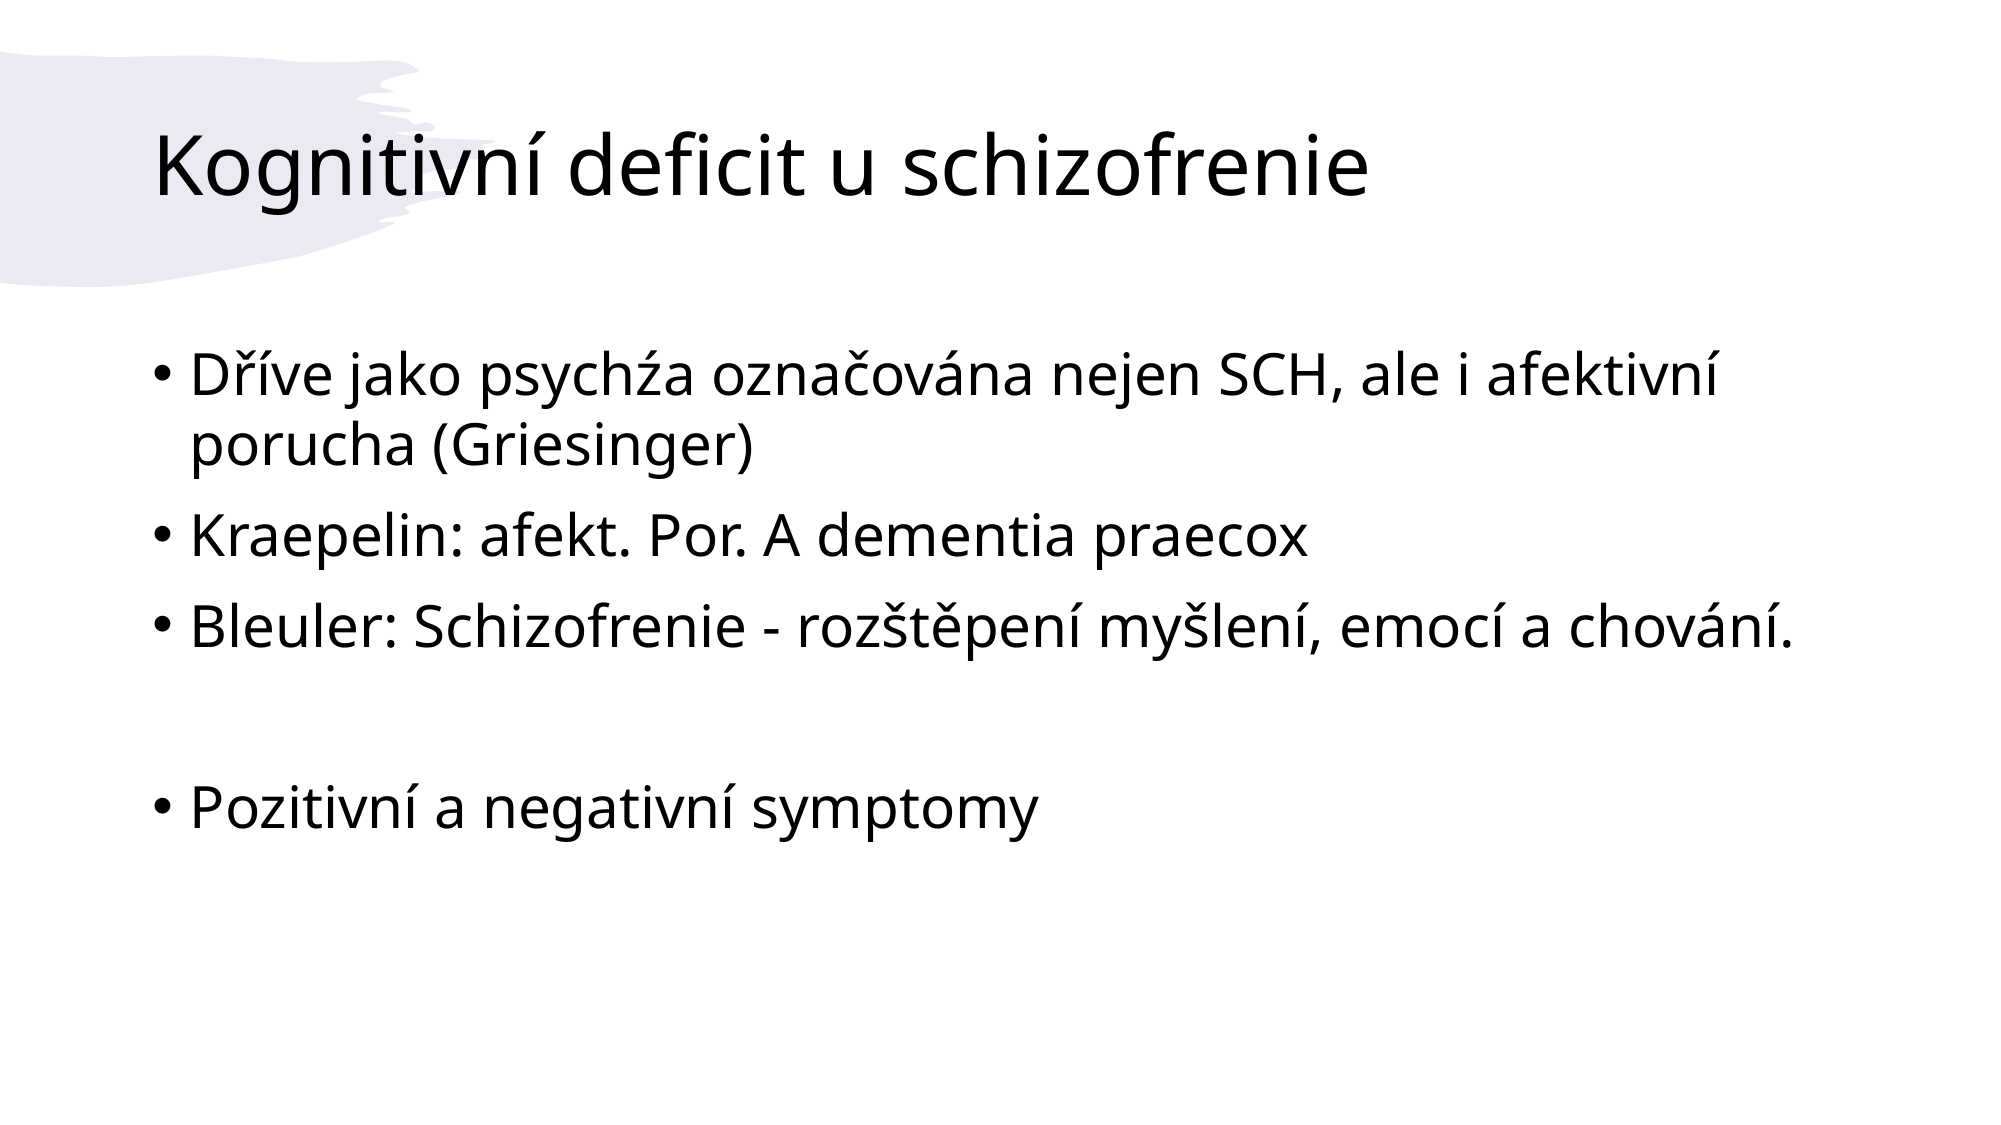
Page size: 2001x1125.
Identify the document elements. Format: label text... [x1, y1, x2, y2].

title Kognitivní deficit u schizofrenie [137, 59, 1863, 278]
list Dříve jako psychźa označována nejen SCH, ale i afektivní porucha (Griesinger) Kraepelin: afekt. Por. A dementia praecox Bleuler: Schizofrenie - rozštěpení myšlení, emocí a chování. Pozitivní a negativní symptomy [137, 329, 1863, 1013]
